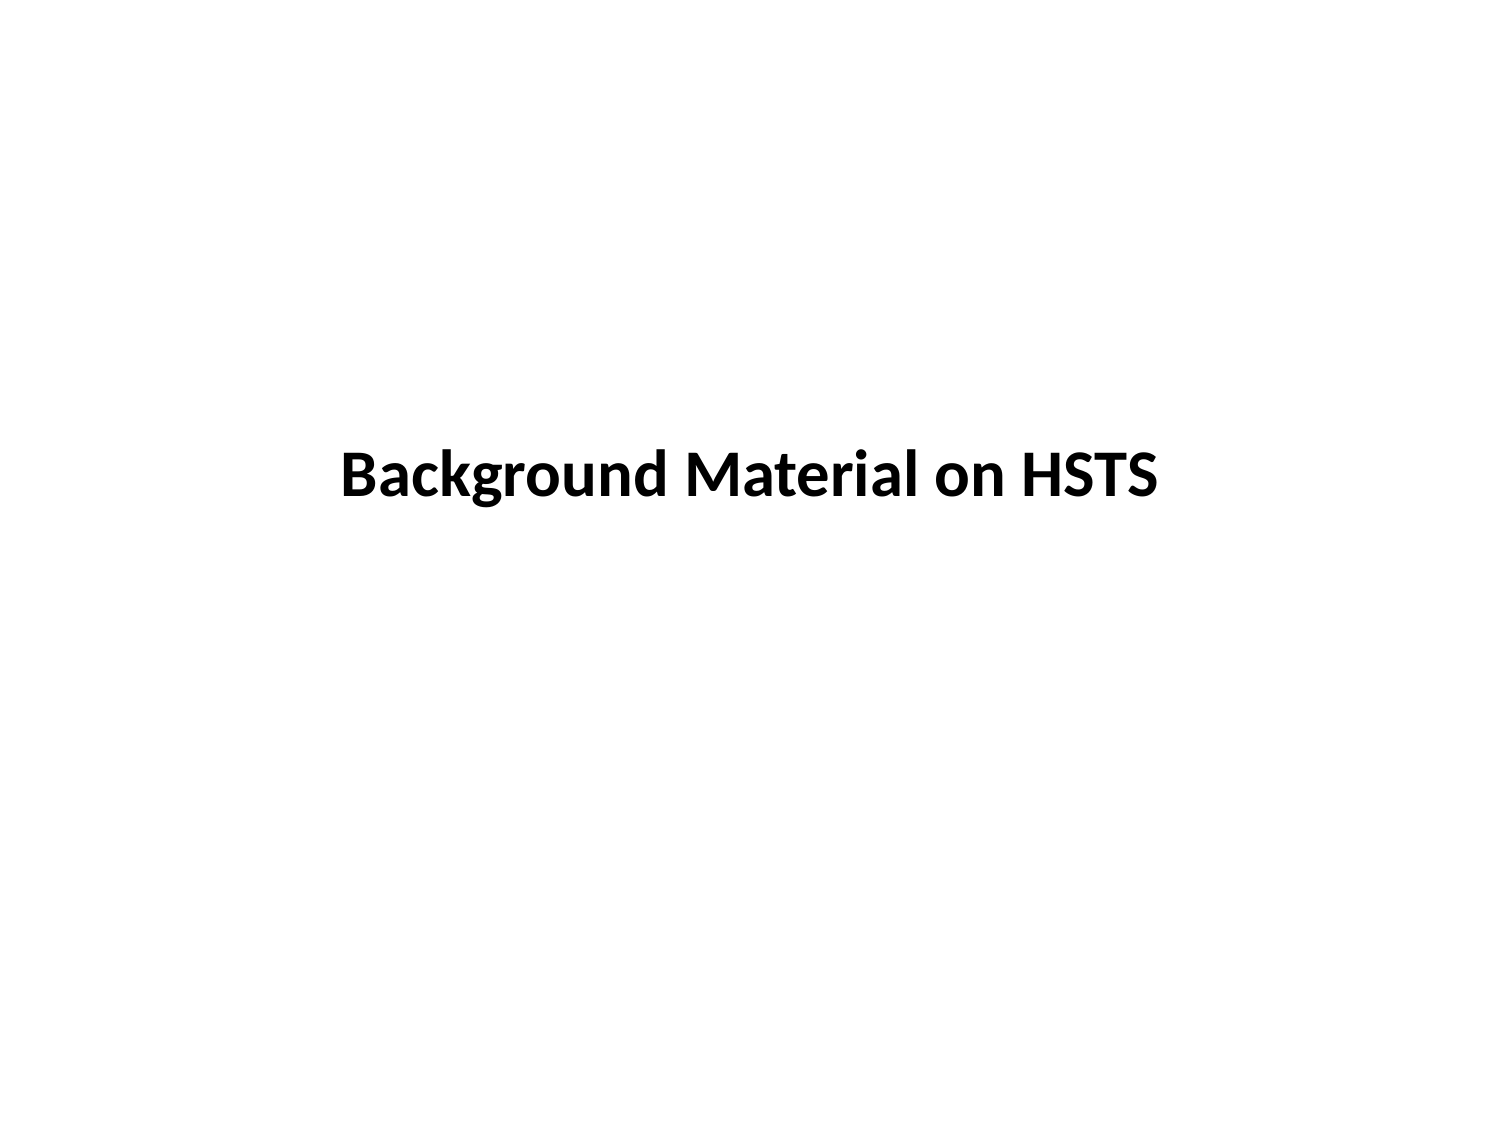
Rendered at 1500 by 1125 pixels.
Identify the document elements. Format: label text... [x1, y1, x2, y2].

title Background Material on HSTS [112, 349, 1388, 591]
